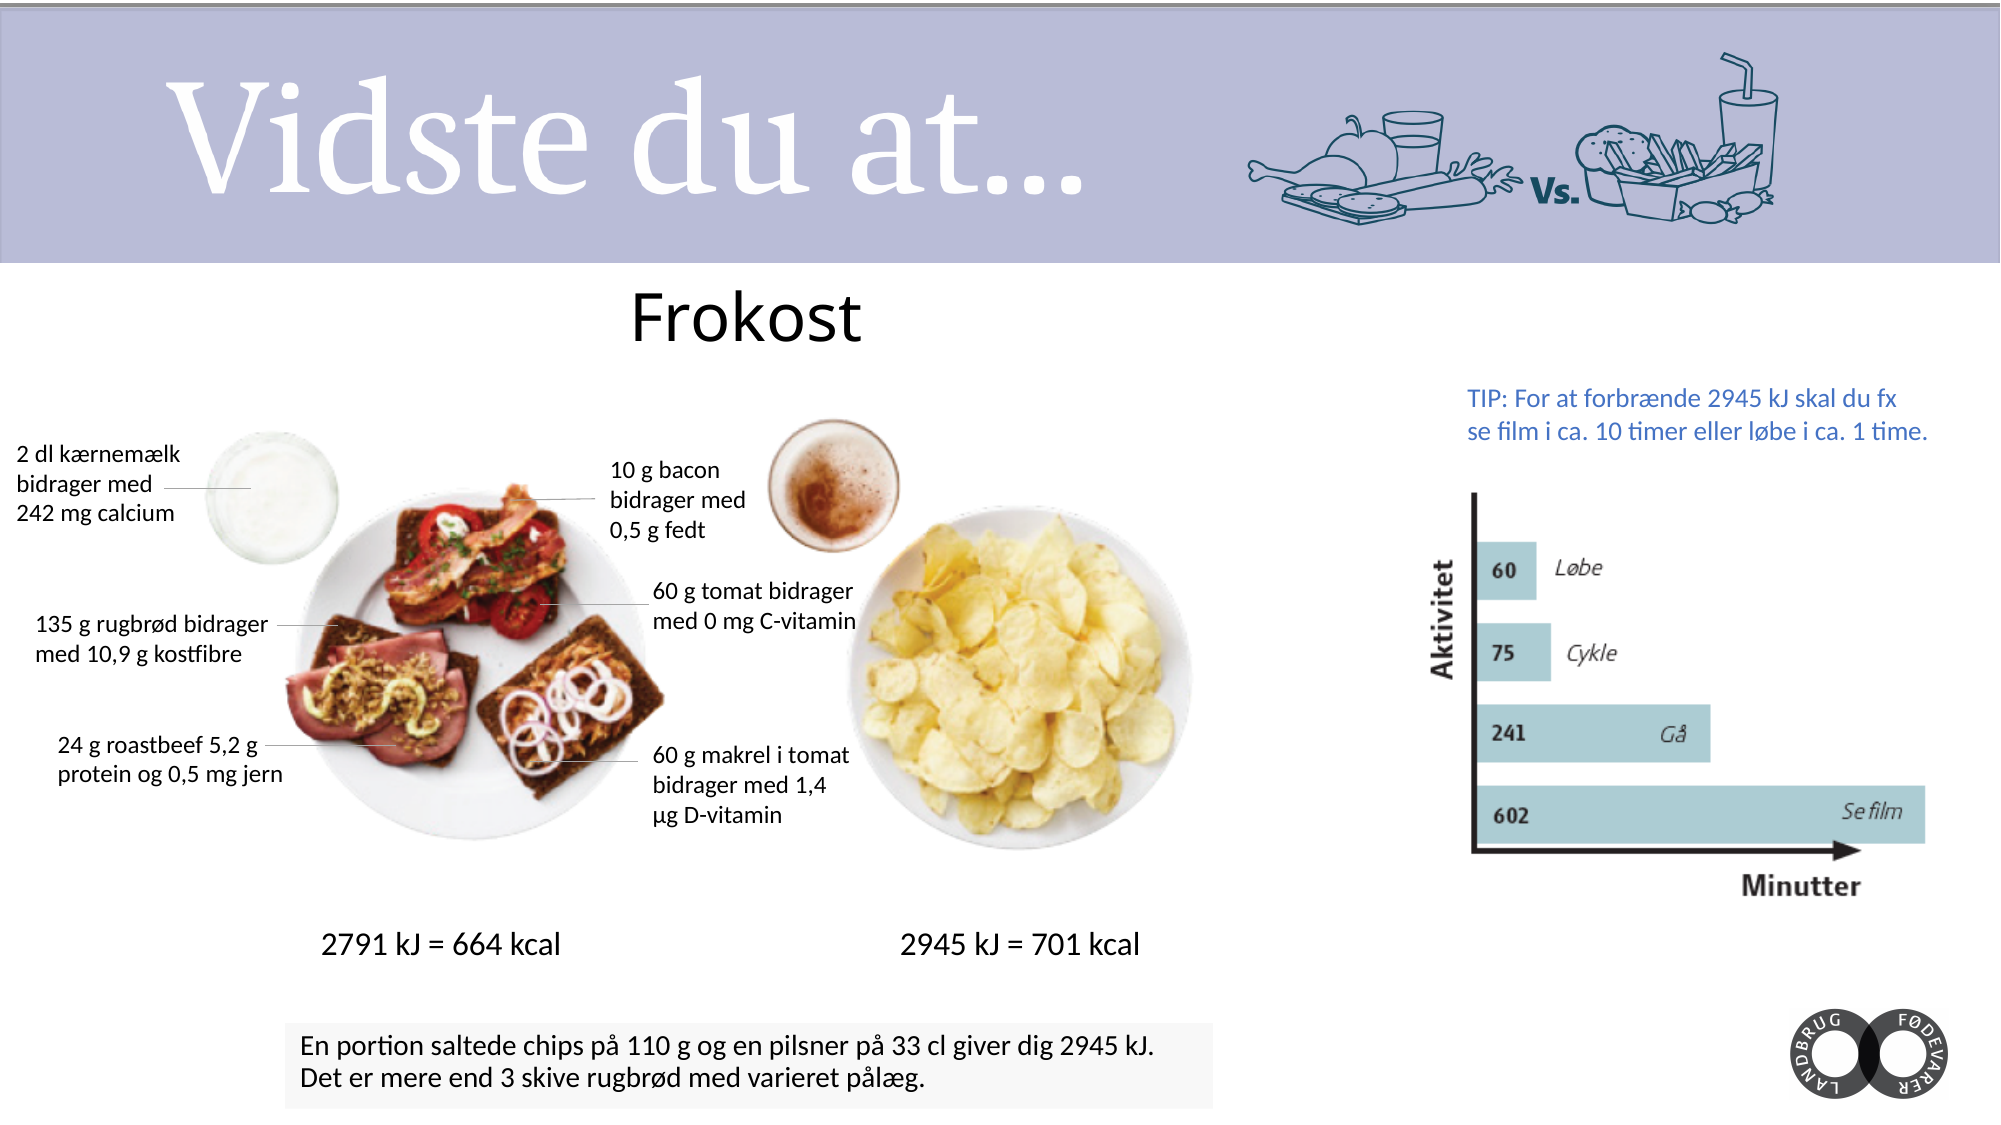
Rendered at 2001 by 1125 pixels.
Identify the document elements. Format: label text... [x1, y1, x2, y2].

text_box 2945 kJ = 701 kcal [885, 914, 1282, 970]
subtitle En portion saltede chips på 110 g og en pilsner på 33 cl giver dig 2945 kJ. Det er mere end 3 skive rugbrød med varieret pålæg. [285, 1023, 1213, 1109]
picture [164, 405, 1241, 862]
text_box 2 dl kærnemælk bidrager med 242 mg calcium [1, 429, 164, 535]
text_box 2791 kJ = 664 kcal [306, 914, 625, 970]
title Frokost [614, 280, 927, 359]
text_box 135 g rugbrød bidrager med 10,9 g kostfibre [20, 599, 164, 675]
text_box TIP: For at forbrænde 2945 kJ skal du fx se film i ca. 10 timer eller løbe i ca. 1 time. [1452, 373, 1971, 454]
picture [1789, 1008, 1949, 1100]
picture [0, 3, 2000, 263]
text_box 24 g roastbeef 5,2 g protein og 0,5 mg jern [42, 720, 164, 796]
picture [1398, 458, 1950, 915]
